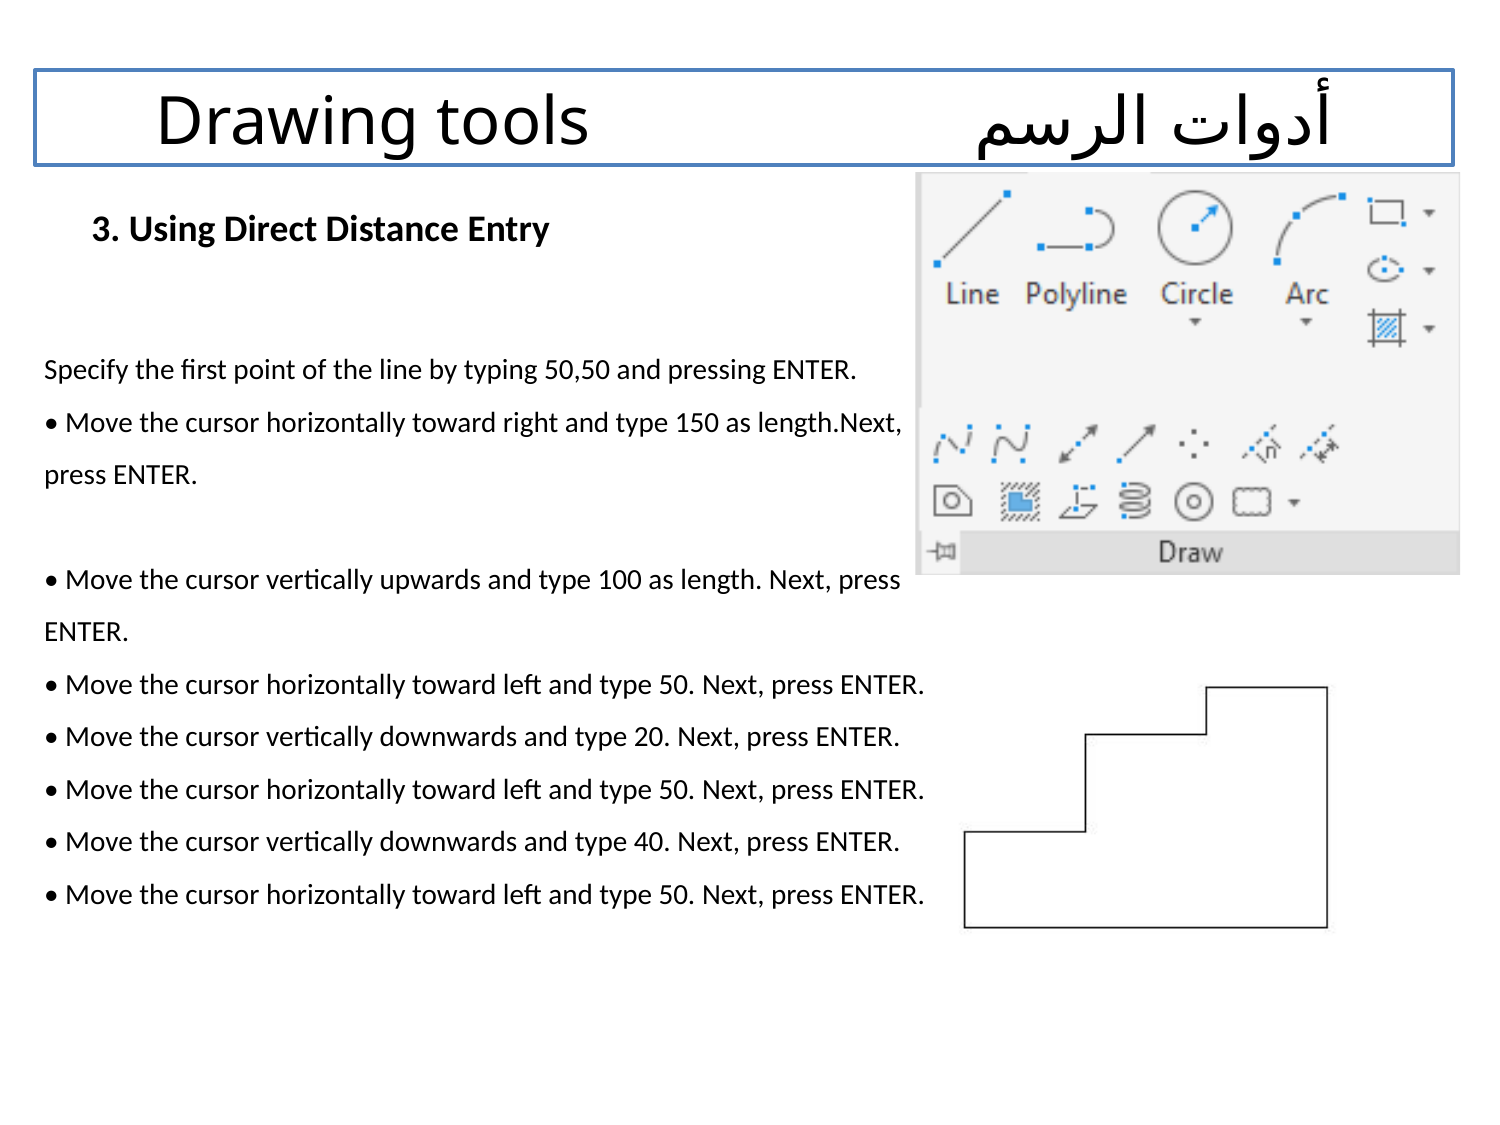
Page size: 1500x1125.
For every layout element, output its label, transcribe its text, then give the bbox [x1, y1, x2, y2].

text_box أدوات الرسم Drawing tools [33, 68, 1455, 167]
text_box 3. Using Direct Distance Entry [76, 196, 687, 256]
picture [915, 172, 1461, 575]
text_box Specify the first point of the line by typing 50,50 and pressing ENTER. • Move the cursor horizontally toward right and type 150 as length.Next, press ENTER. • Move the cursor vertically upwards and type 100 as length. Next, press ENTER. • Move the cursor horizontally toward left and type 50. Next, press ENTER. • Move the cursor vertically downwards and type 20. Next, press ENTER. • Move the cursor horizontally toward left and type 50. Next, press ENTER. • Move the cursor vertically downwards and type 40. Next, press ENTER. • Move the cursor horizontally toward left and type 50. Next, press ENTER. [29, 290, 975, 918]
picture [950, 668, 1347, 946]
